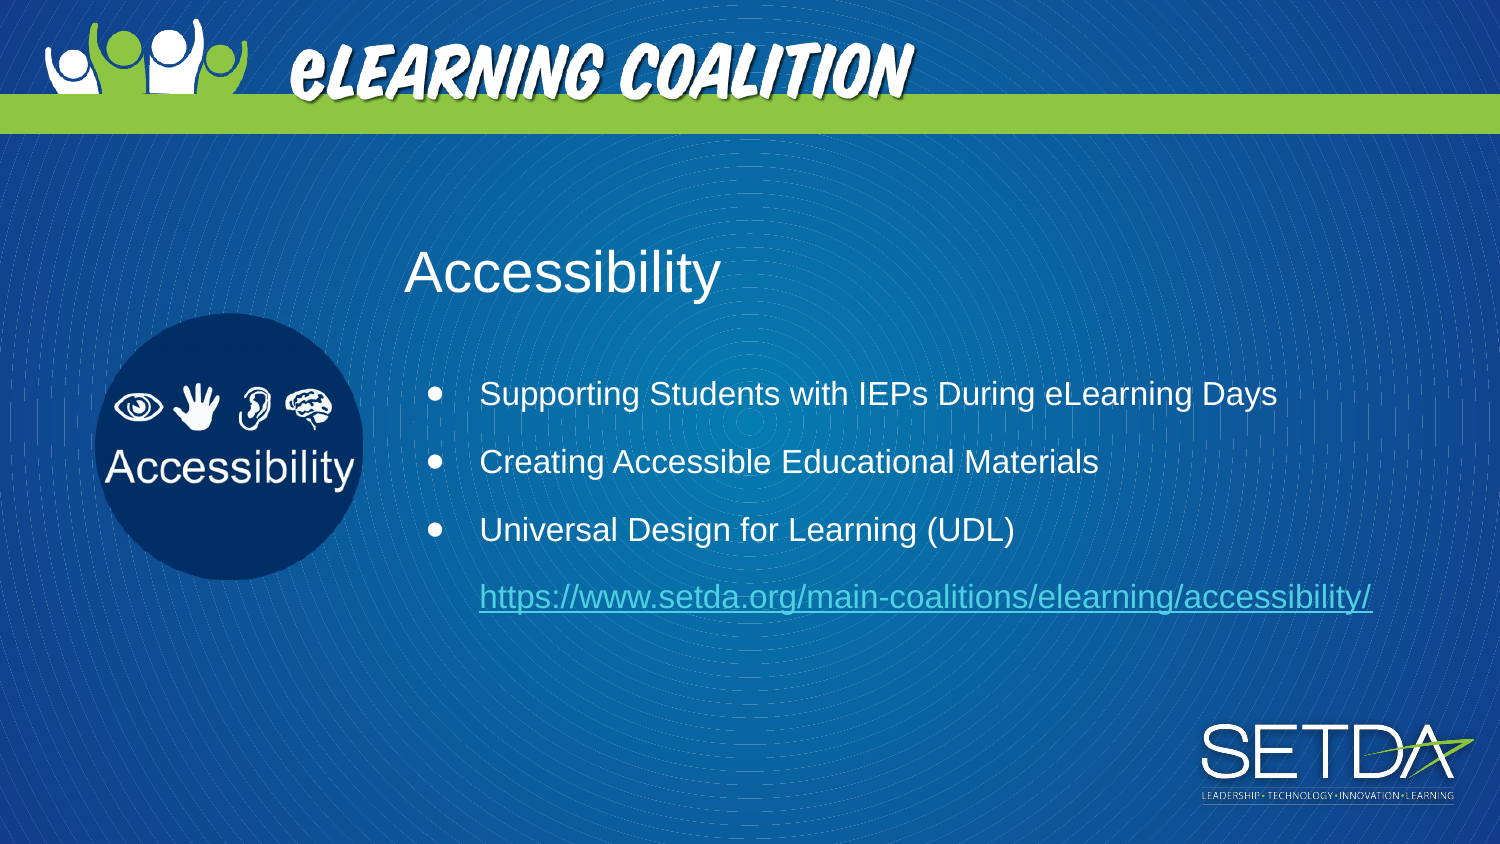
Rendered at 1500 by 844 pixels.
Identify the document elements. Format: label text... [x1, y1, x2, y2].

title Accessibility Supporting Students with IEPs During eLearning Days Creating Accessible Educational Materials Universal Design for Learning (UDL) https://www.setda.org/main-coalitions/elearning/accessibility/ [389, 219, 1449, 654]
picture [0, 14, 1500, 134]
picture [95, 309, 363, 580]
picture [1175, 680, 1485, 844]
